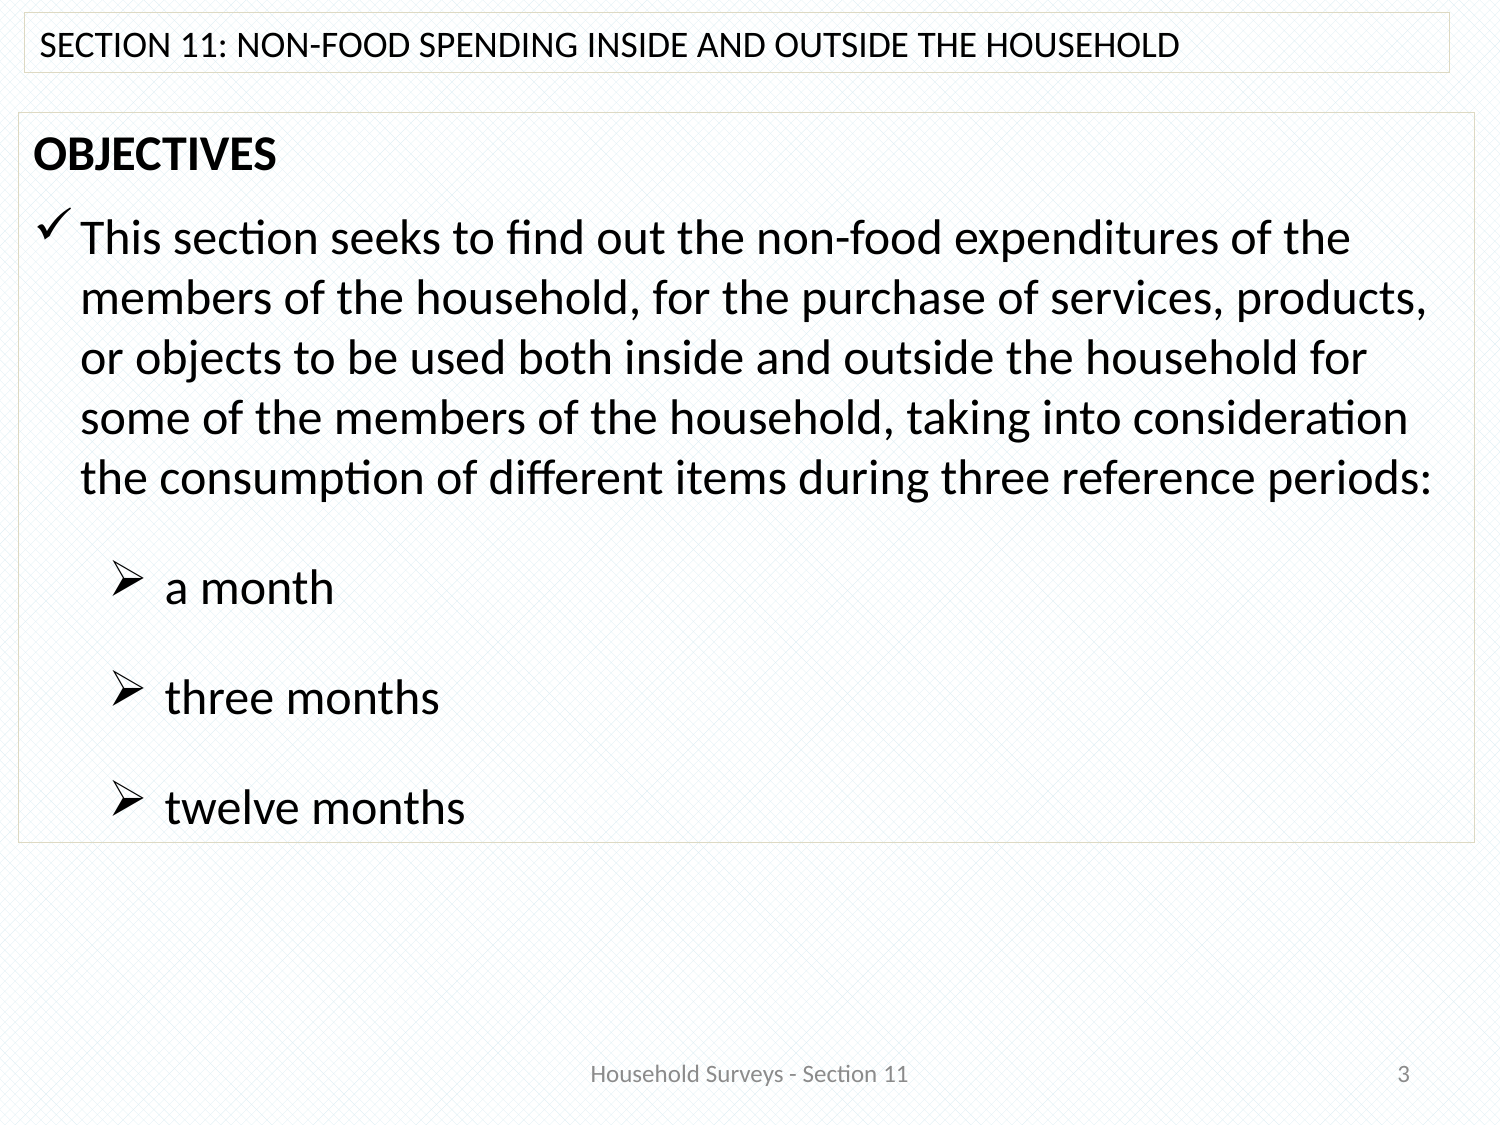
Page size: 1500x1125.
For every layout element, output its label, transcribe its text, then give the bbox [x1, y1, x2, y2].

text_box OBJECTIVES This section seeks to find out the non-food expenditures of the members of the household, for the purchase of services, products, or objects to be used both inside and outside the household for some of the members of the household, taking into consideration the consumption of different items during three reference periods: a month three months twelve months [18, 112, 1475, 843]
slide_number 3 [1074, 1042, 1425, 1103]
footer Household Surveys - Section 11 [512, 1042, 988, 1103]
text_box SECTION 11: NON-FOOD SPENDING INSIDE AND OUTSIDE THE HOUSEHOLD [24, 12, 1450, 73]
